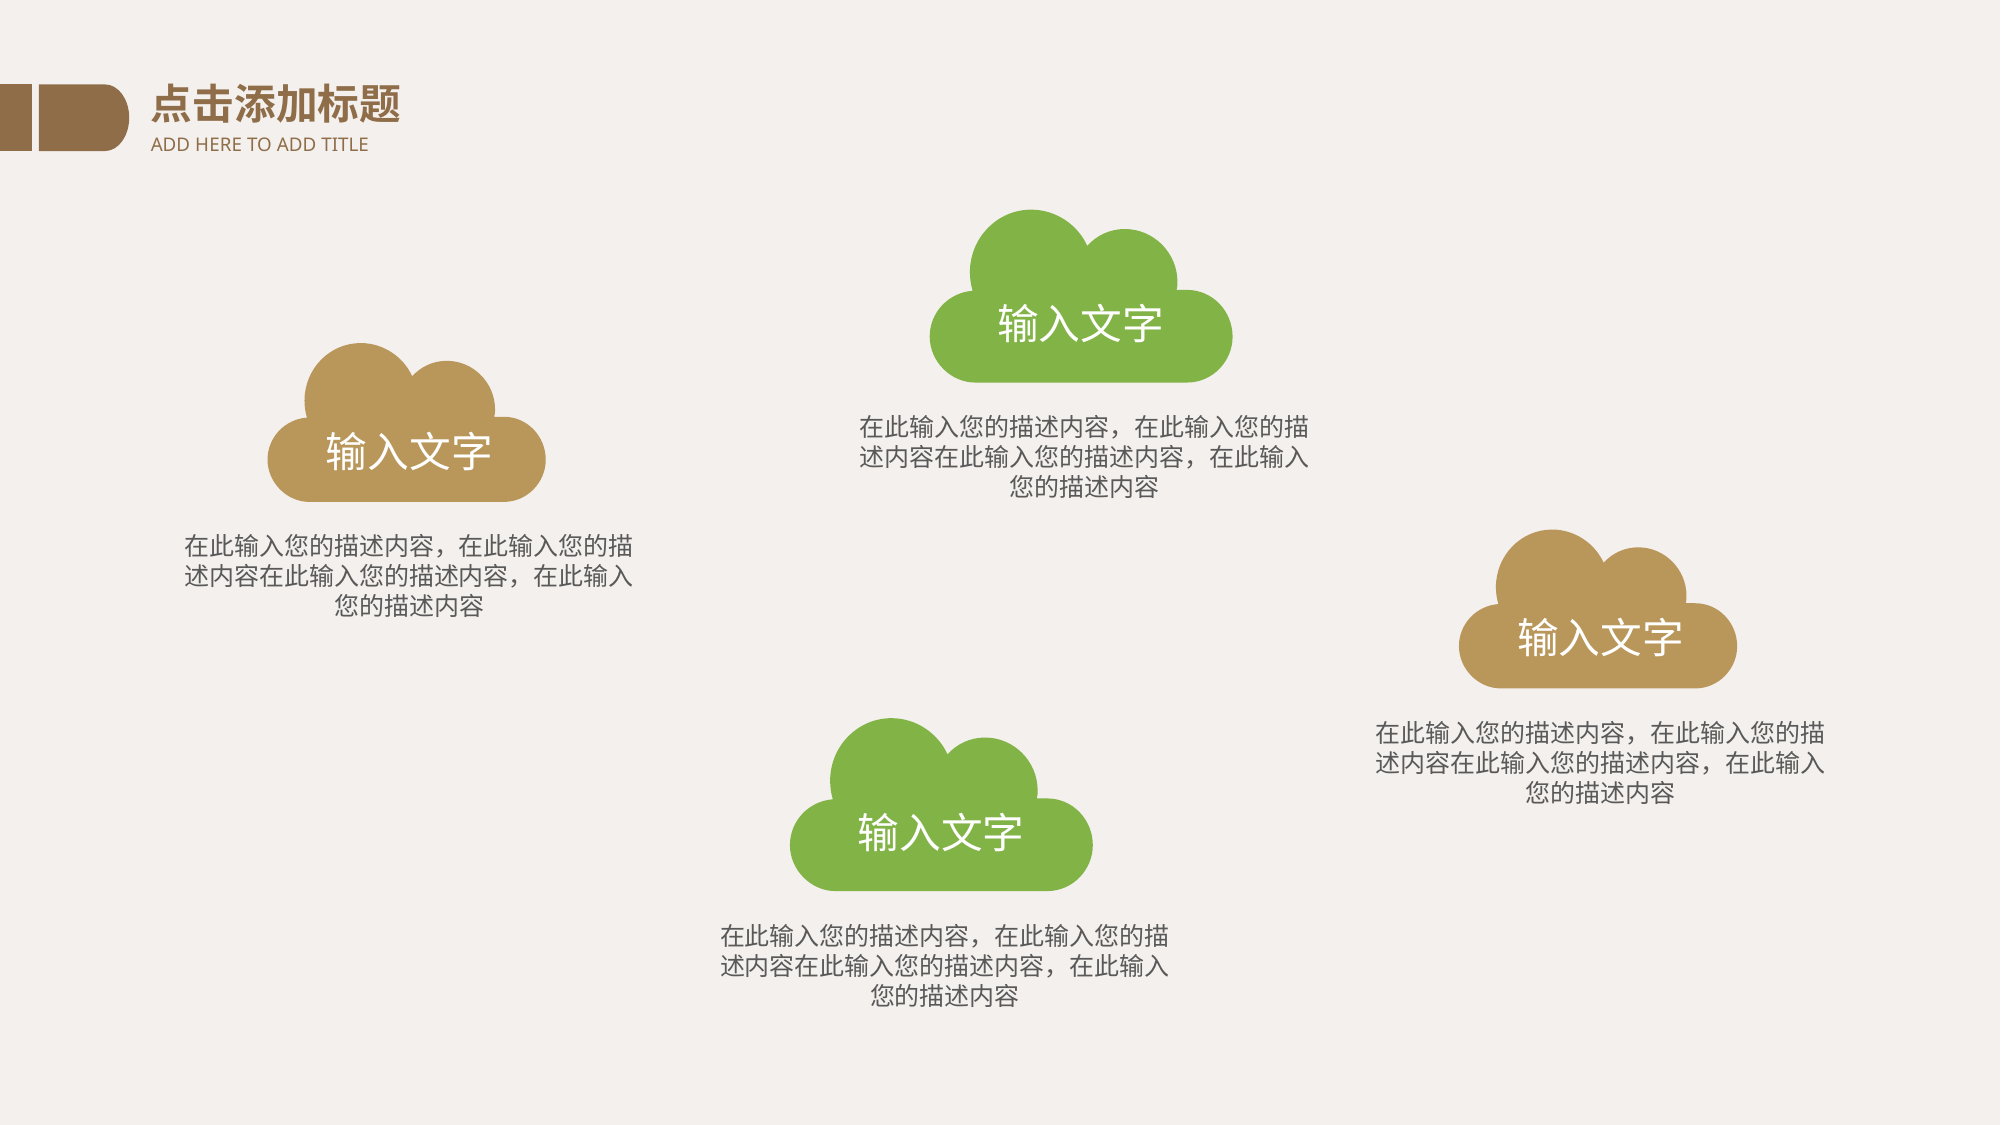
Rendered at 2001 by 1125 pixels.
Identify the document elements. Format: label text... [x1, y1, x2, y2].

text_box [267, 417, 305, 502]
text_box [789, 718, 1093, 892]
text_box 在此输入您的描述内容，在此输入您的描述内容在此输入您的描述内容，在此输入您的描述内容 [694, 912, 1196, 1018]
text_box 在此输入您的描述内容，在此输入您的描述内容在此输入您的描述内容，在此输入您的描述内容 [1349, 710, 1852, 815]
text_box 输入文字 [977, 263, 1185, 383]
text_box [1185, 289, 1233, 383]
text_box [305, 343, 492, 391]
text_box 在此输入您的描述内容，在此输入您的描述内容在此输入您的描述内容，在此输入您的描述内容 [158, 523, 660, 629]
text_box 输入文字 [305, 391, 514, 511]
text_box [514, 418, 546, 501]
text_box 输入文字 [837, 771, 1045, 891]
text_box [0, 69, 439, 164]
text_box [929, 209, 1174, 383]
text_box 输入文字 [1496, 577, 1705, 697]
text_box [1496, 529, 1683, 577]
text_box [1705, 604, 1738, 688]
text_box [1458, 604, 1496, 689]
text_box 在此输入您的描述内容，在此输入您的描述内容在此输入您的描述内容，在此输入您的描述内容 [834, 404, 1336, 509]
